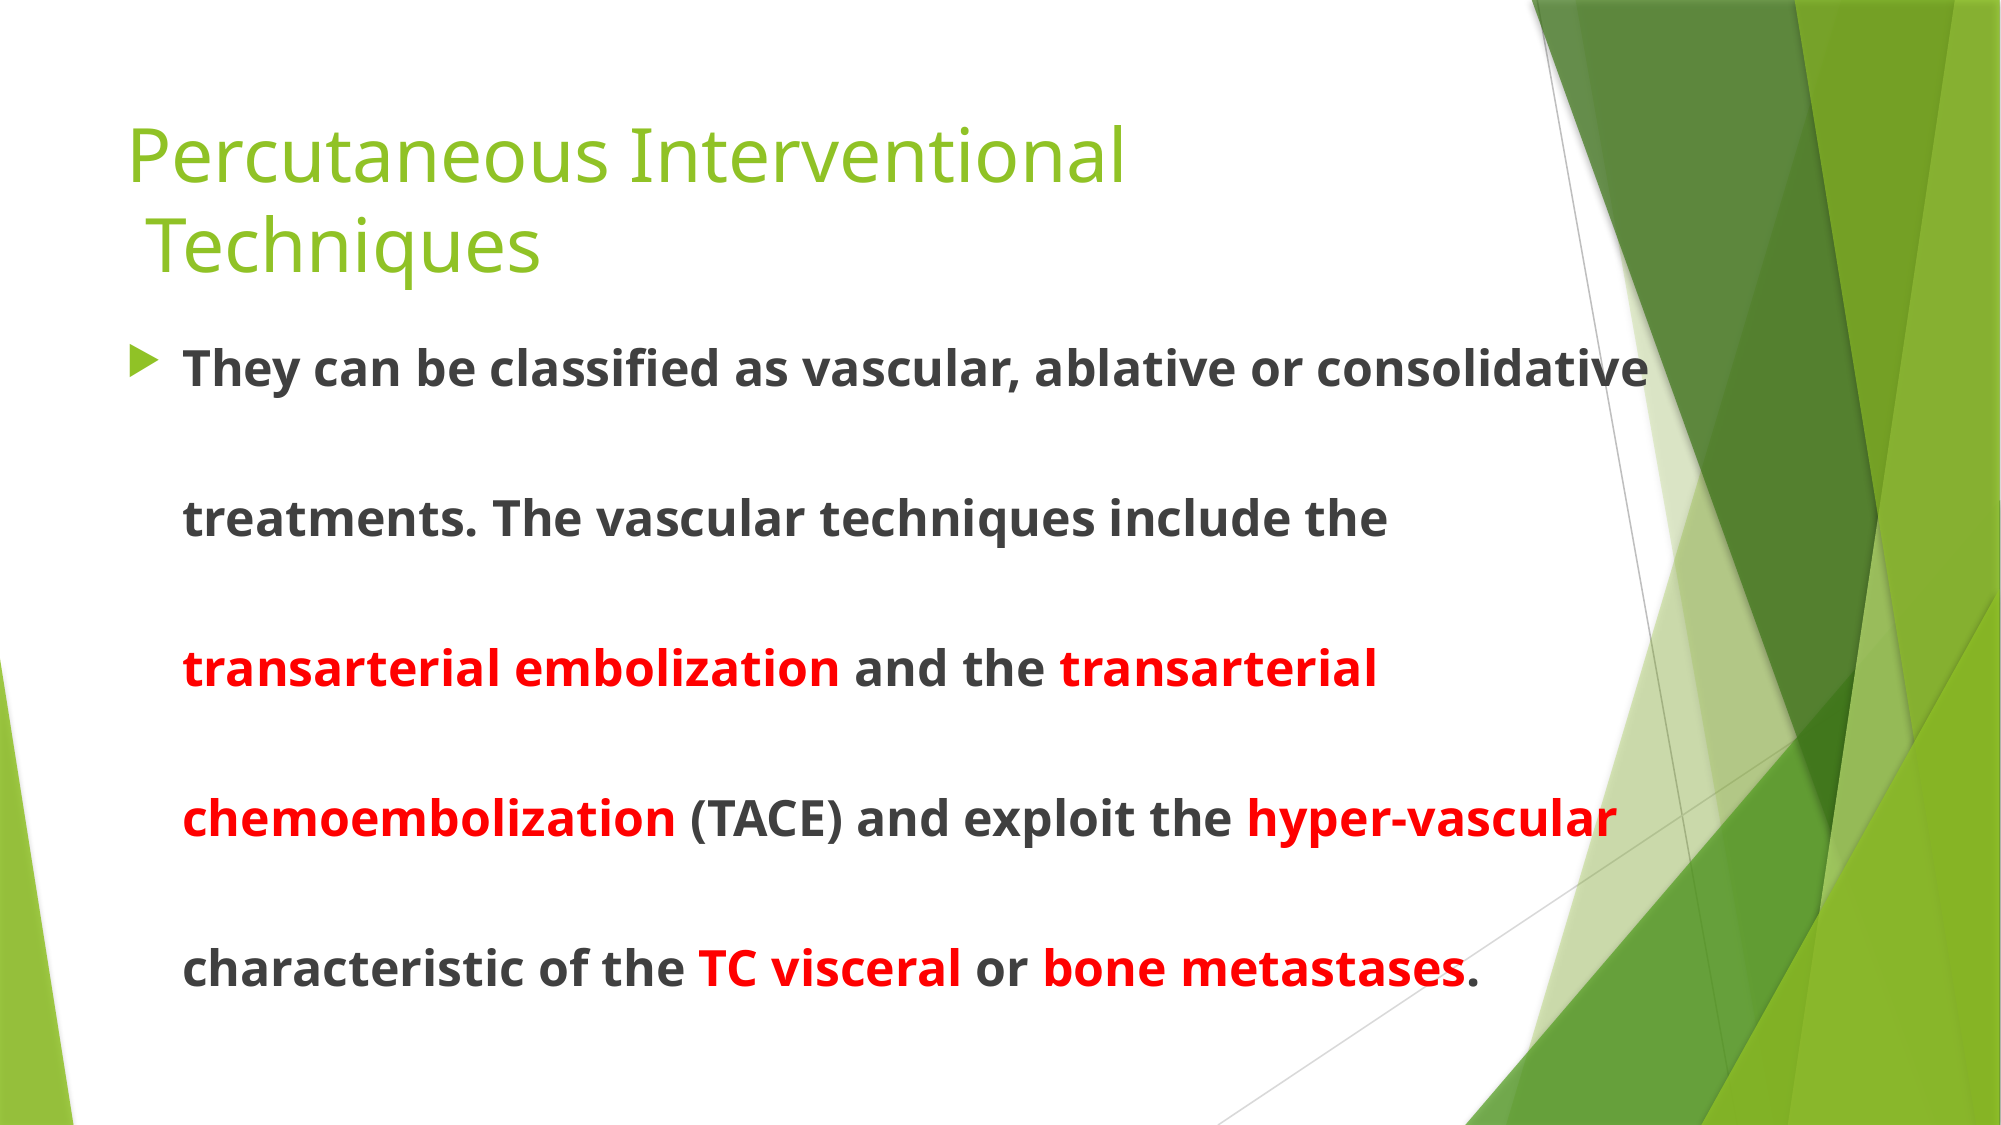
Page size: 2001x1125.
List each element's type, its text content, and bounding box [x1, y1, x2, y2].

list They can be classified as vascular, ablative or consolidative treatments. The vascular techniques include the transarterial embolization and the transarterial chemoembolization (TACE) and exploit the hyper-vascular characteristic of the TC visceral or bone metastases. [111, 238, 1716, 1100]
title Percutaneous Interventional Techniques [111, 99, 1522, 238]
